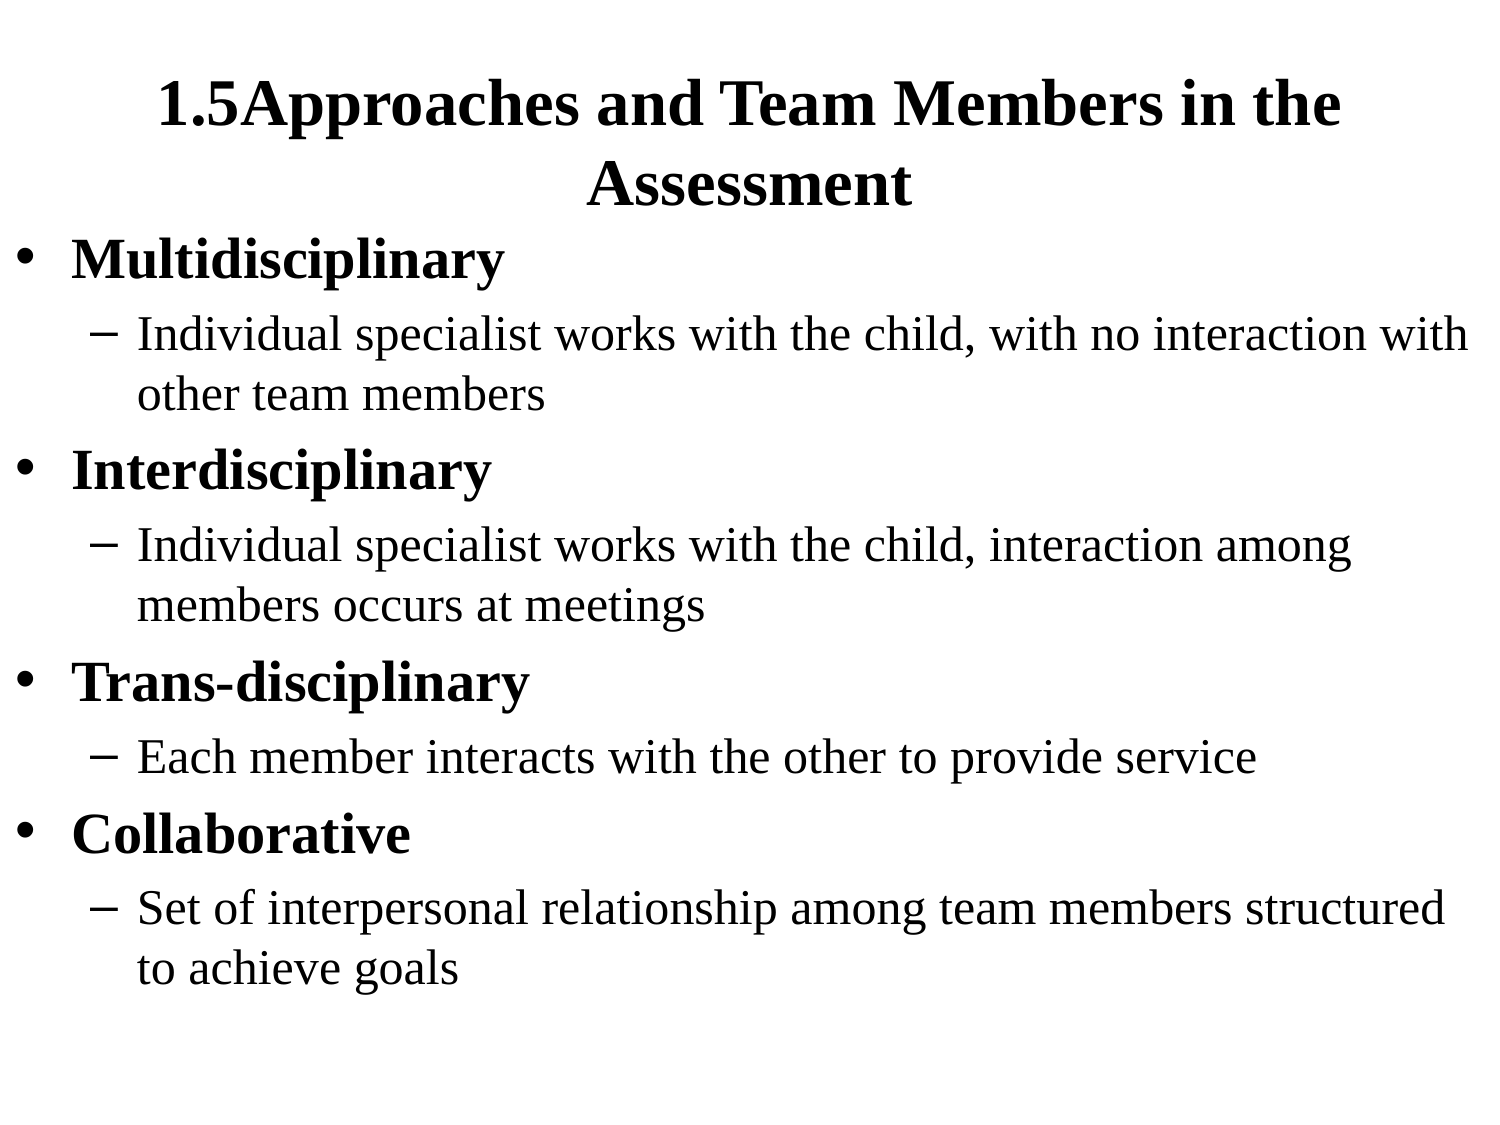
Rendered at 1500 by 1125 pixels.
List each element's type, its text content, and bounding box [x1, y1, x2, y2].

title 1.5Approaches and Team Members in the Assessment [75, 45, 1425, 212]
list Multidisciplinary Individual specialist works with the child, with no interaction with other team members Interdisciplinary Individual specialist works with the child, interaction among members occurs at meetings Trans-disciplinary Each member interacts with the other to provide service Collaborative Set of interpersonal relationship among team members structured to achieve goals [0, 212, 1500, 1088]
